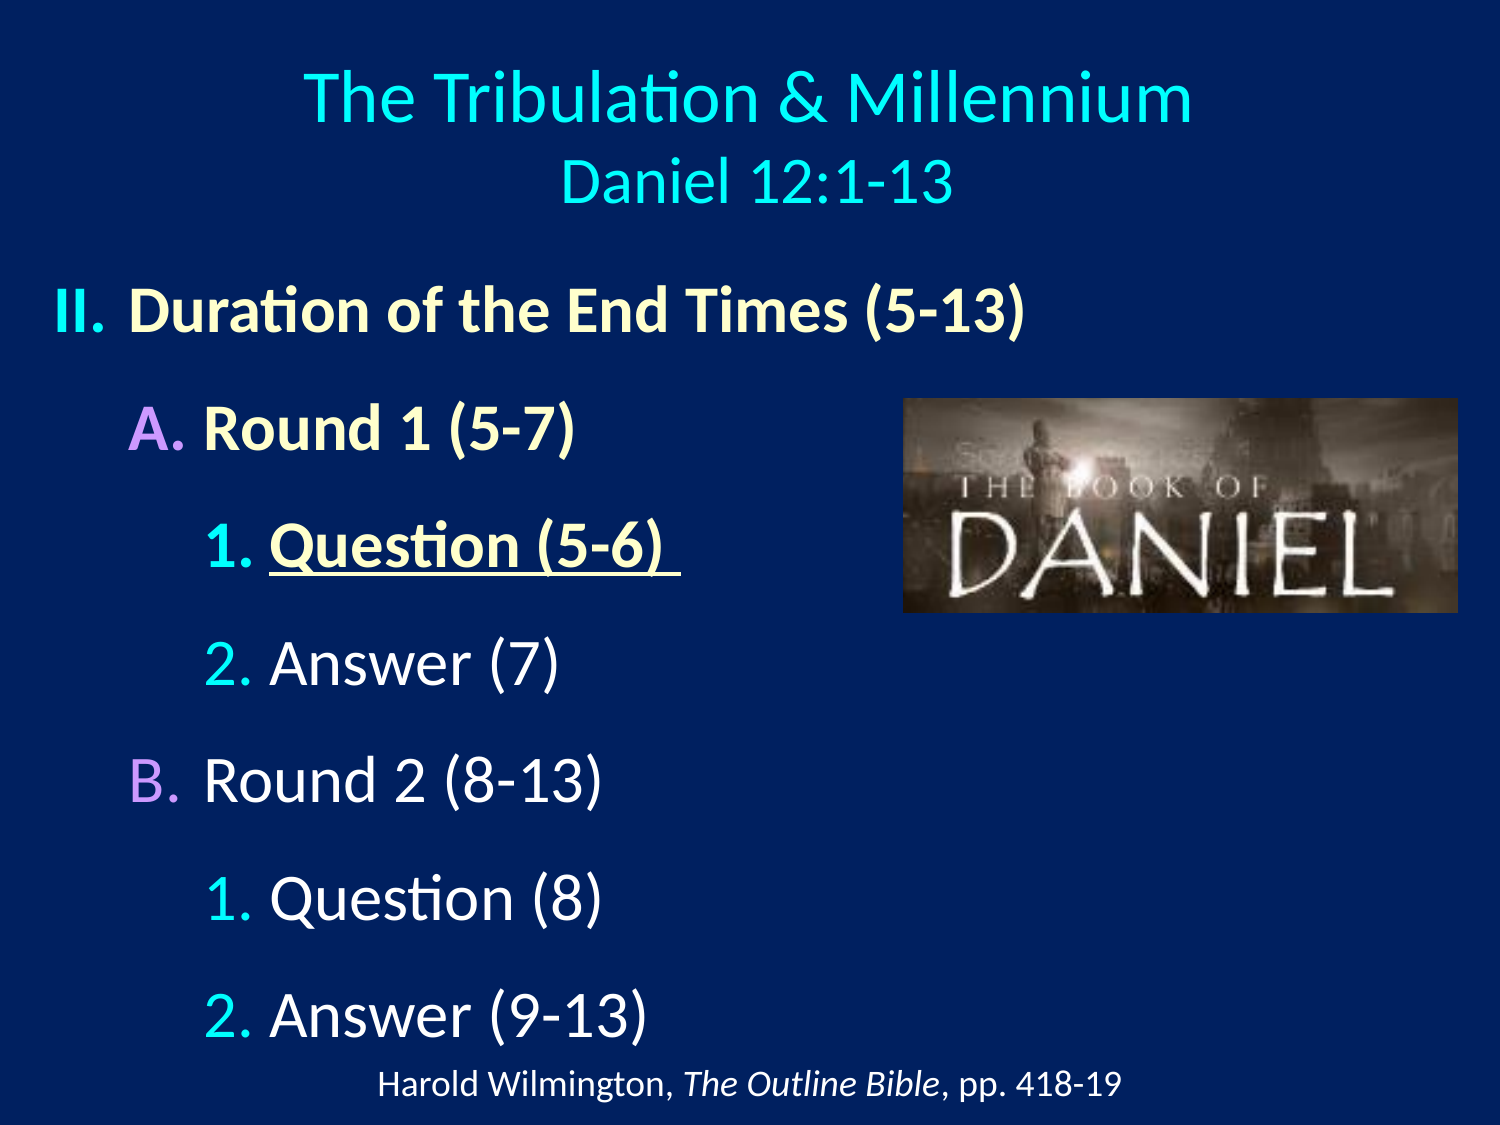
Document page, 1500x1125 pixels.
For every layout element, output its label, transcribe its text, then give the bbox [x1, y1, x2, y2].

picture [903, 398, 1458, 613]
text_box Harold Wilmington, The Outline Bible, pp. 418-19 [153, 1051, 1347, 1112]
list Duration of the End Times (5-13) Round 1 (5-7) Question (5-6) Answer (7) Round 2 (8-13) Question (8) Answer (9-13) [38, 258, 1076, 988]
title The Tribulation & Millennium Daniel 12:1-13 [38, 39, 1477, 226]
